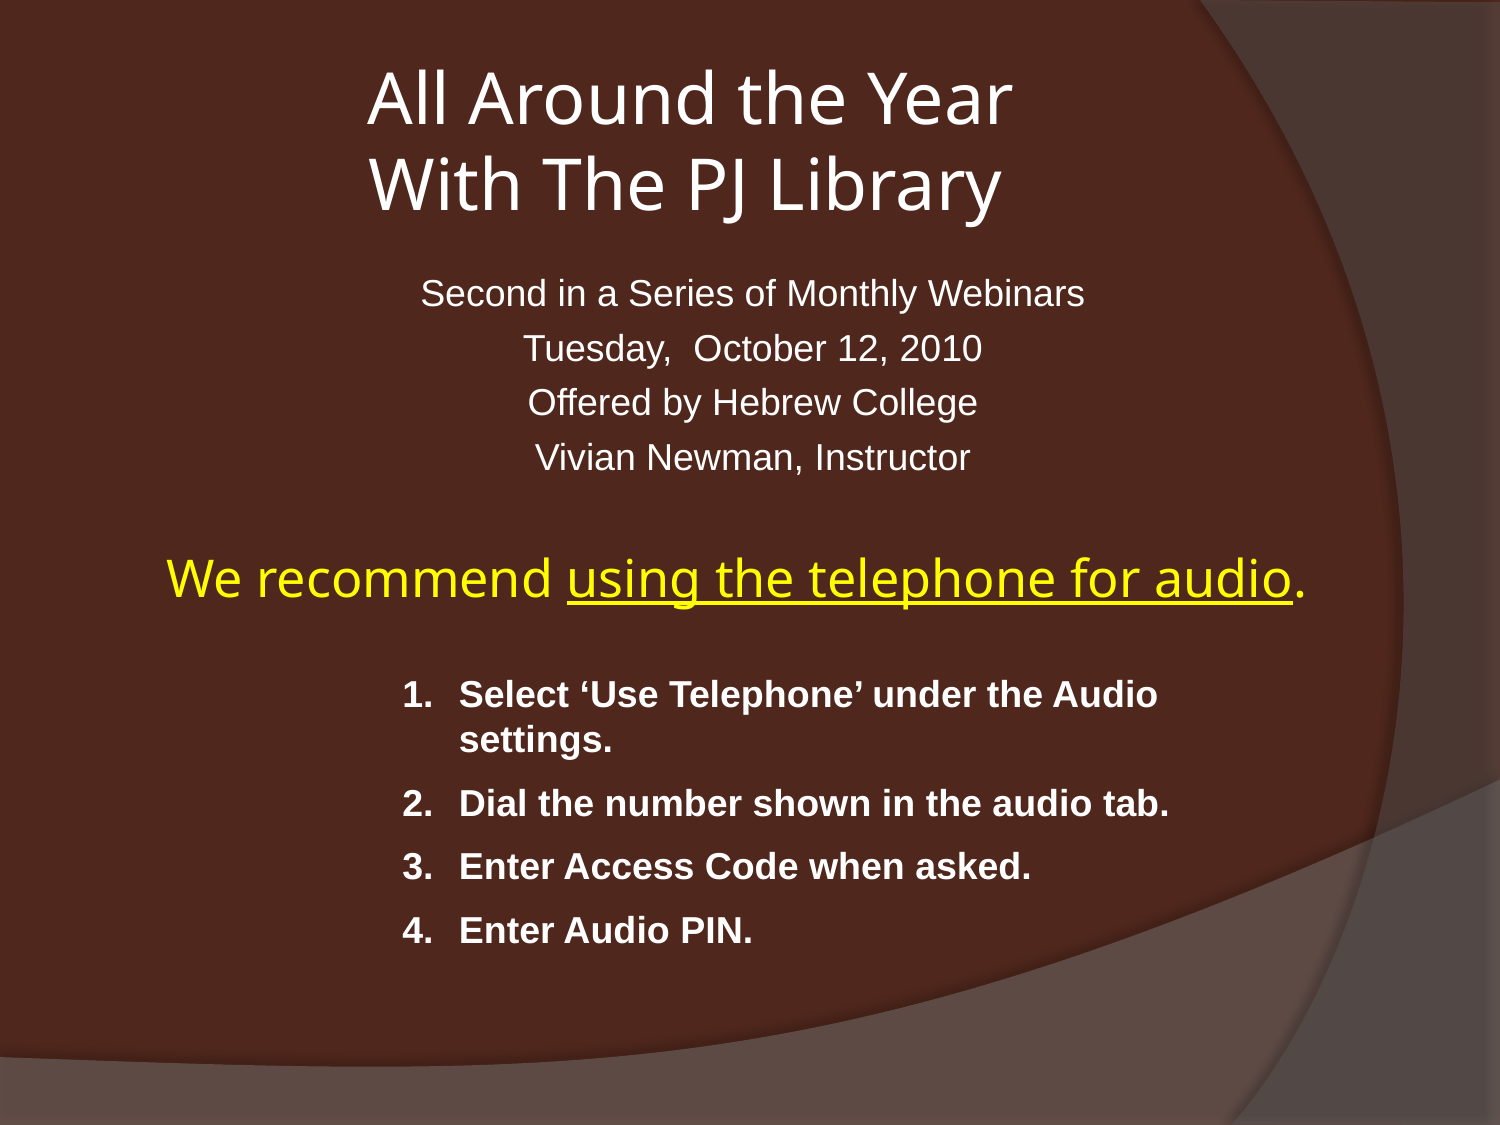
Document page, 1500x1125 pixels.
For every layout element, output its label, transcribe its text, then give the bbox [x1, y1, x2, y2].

list Second in a Series of Monthly Webinars Tuesday, October 12, 2010 Offered by Hebrew College Vivian Newman, Instructor [75, 270, 1425, 513]
text_box Select ‘Use Telephone’ under the Audio settings. Dial the number shown in the audio tab. Enter Access Code when asked. Enter Audio PIN. [387, 662, 1238, 959]
text_box We recommend using the telephone for audio. [74, 549, 1413, 638]
title All Around the Year With The PJ Library [75, 45, 1300, 233]
